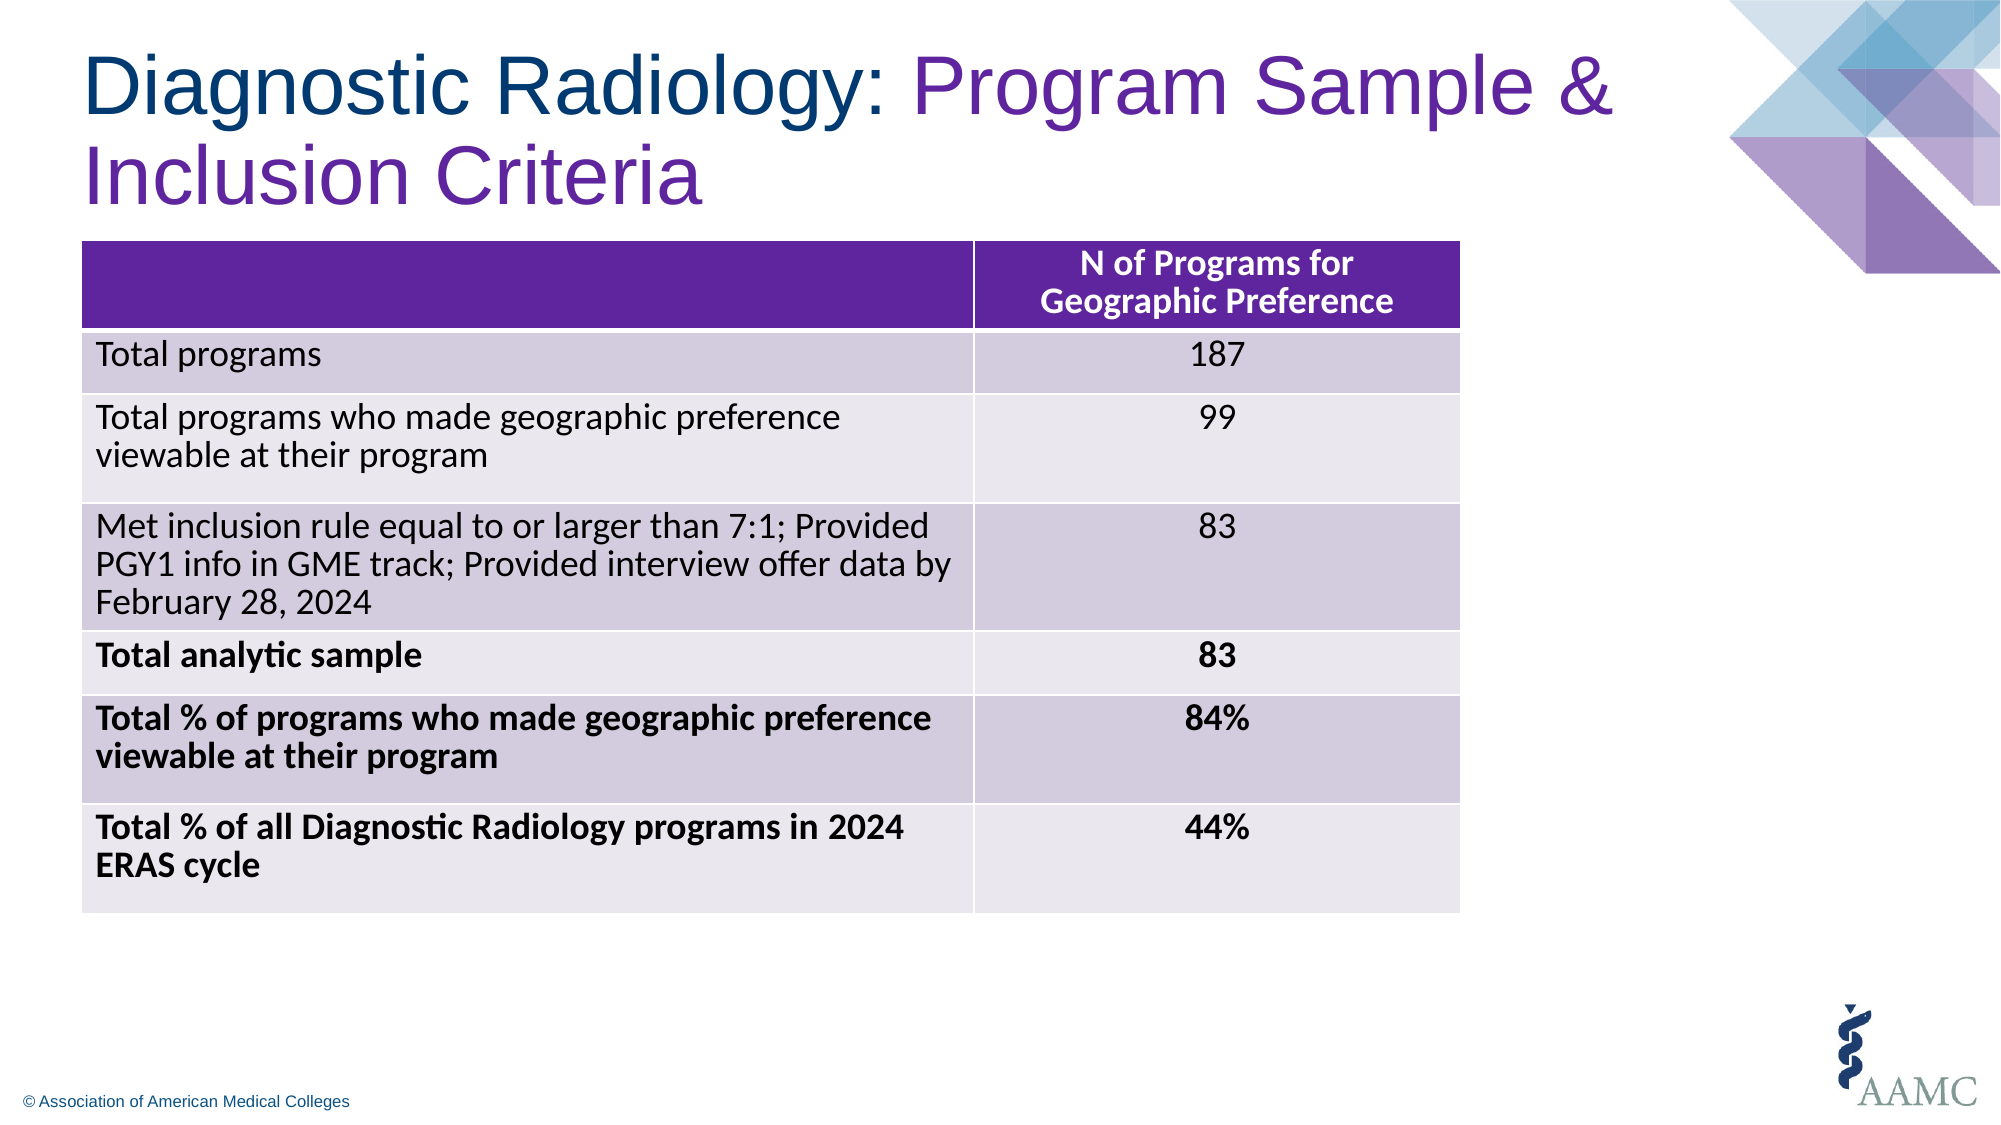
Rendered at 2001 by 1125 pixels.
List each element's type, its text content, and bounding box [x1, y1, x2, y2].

table_cell Total % of all Diagnostic Radiology programs in 2024 ERAS cycle [82, 805, 973, 913]
picture [0, 0, 2001, 1125]
table_cell 84% [975, 696, 1460, 803]
table_cell 187 [975, 333, 1460, 393]
table_header [82, 241, 973, 328]
table_header N of Programs for Geographic Preference [975, 241, 1460, 328]
table_cell 44% [975, 805, 1460, 913]
title Diagnostic Radiology: Program Sample & Inclusion Criteria [67, 24, 1793, 242]
table_cell Total programs [82, 333, 973, 393]
table_cell 83 [975, 632, 1460, 694]
table_cell Total analytic sample [82, 632, 973, 694]
table_cell Met inclusion rule equal to or larger than 7:1; Provided PGY1 info in GME track; Provided interview offer data by February 28, 2024 [82, 504, 973, 630]
table_cell Total % of programs who made geographic preference viewable at their program [82, 696, 973, 803]
table_cell 99 [975, 395, 1460, 502]
table_cell 83 [975, 504, 1460, 630]
table_cell Total programs who made geographic preference viewable at their program [82, 395, 973, 502]
